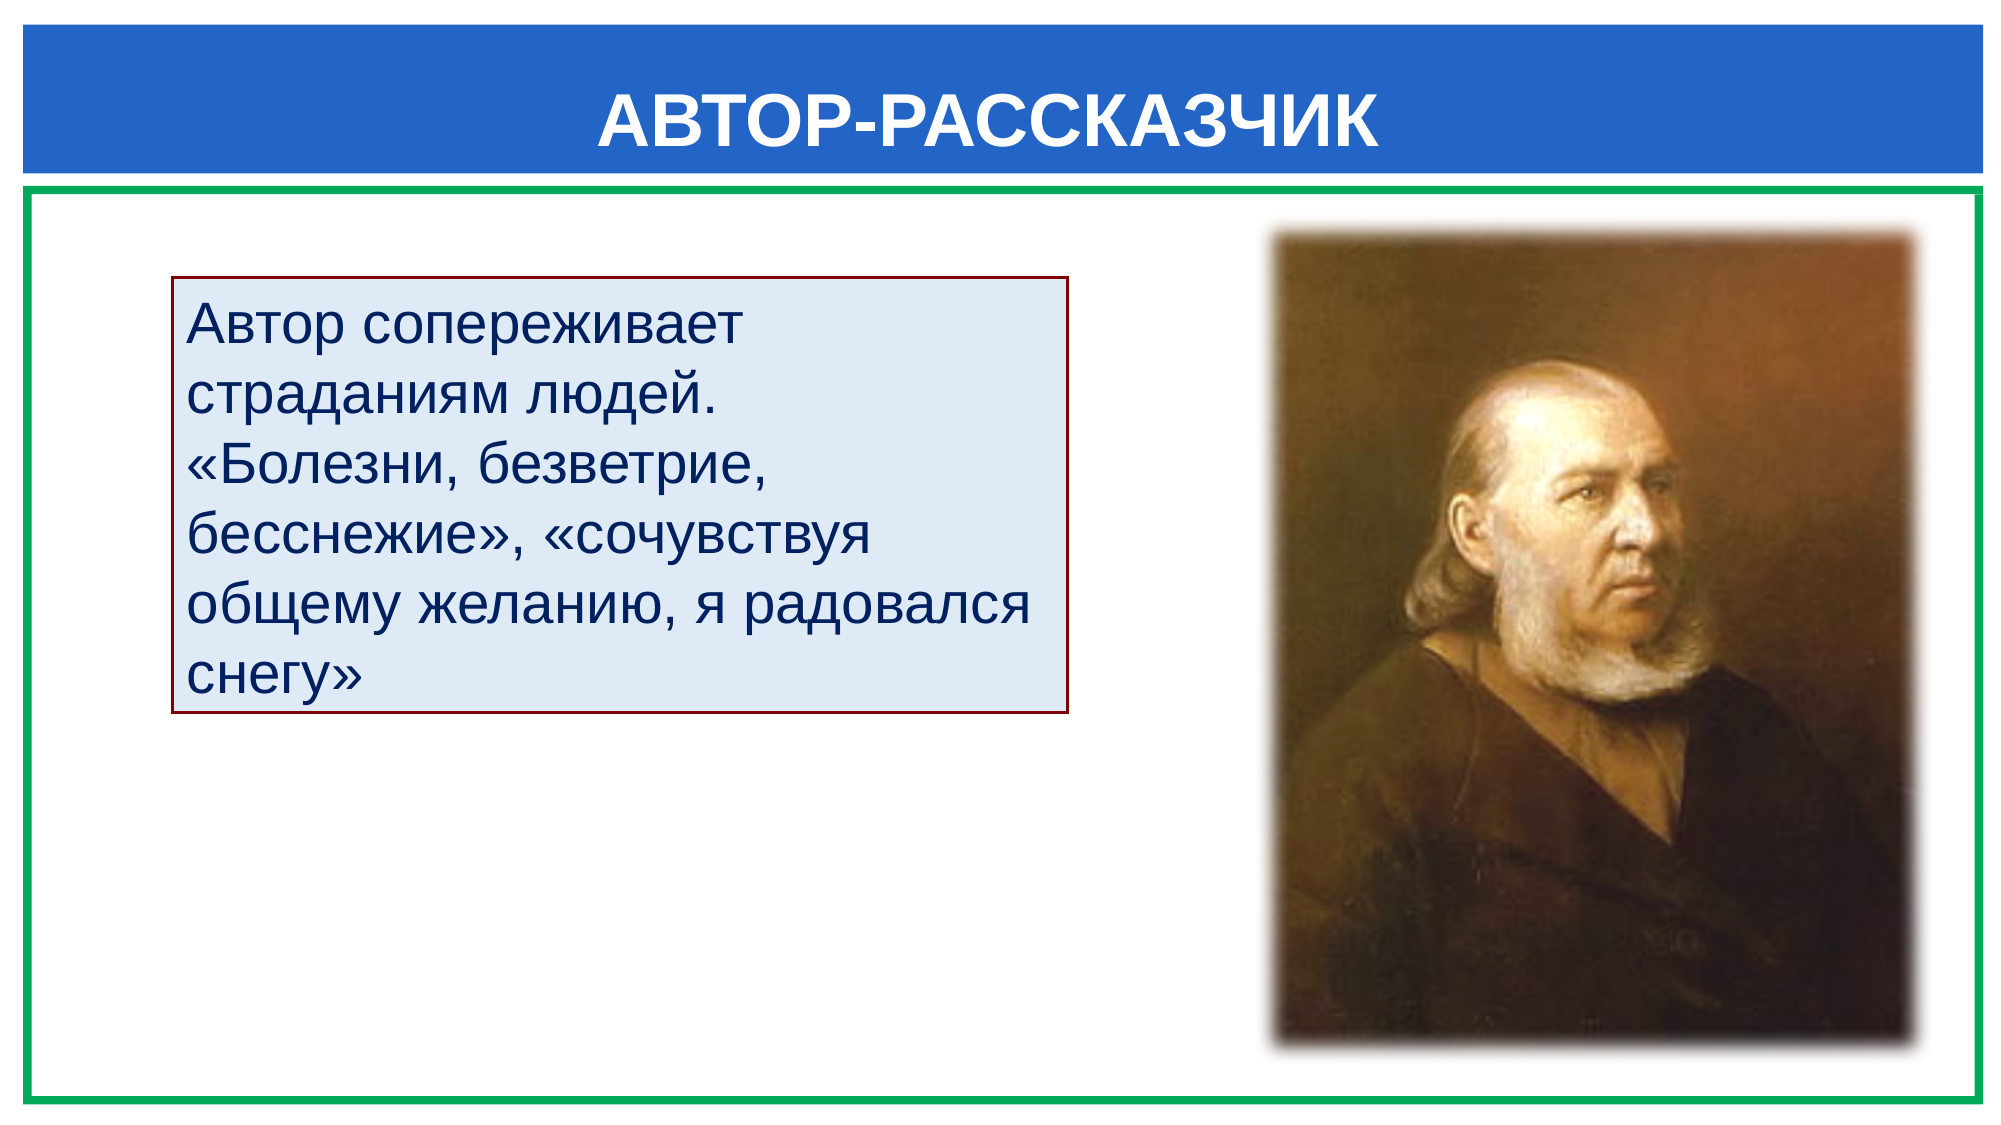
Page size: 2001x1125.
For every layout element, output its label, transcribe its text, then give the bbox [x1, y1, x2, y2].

text_box [117, 707, 1255, 796]
text_box Автор сопереживает страданиям людей. «Болезни, безветрие, бесснежие», «сочувствуя общему желанию, я радовался снегу» [172, 277, 1068, 713]
title АВТОР-РАССКАЗЧИК [0, 72, 1977, 172]
list [61, 230, 1255, 414]
picture [1255, 214, 1933, 1065]
list [1933, 230, 2000, 414]
